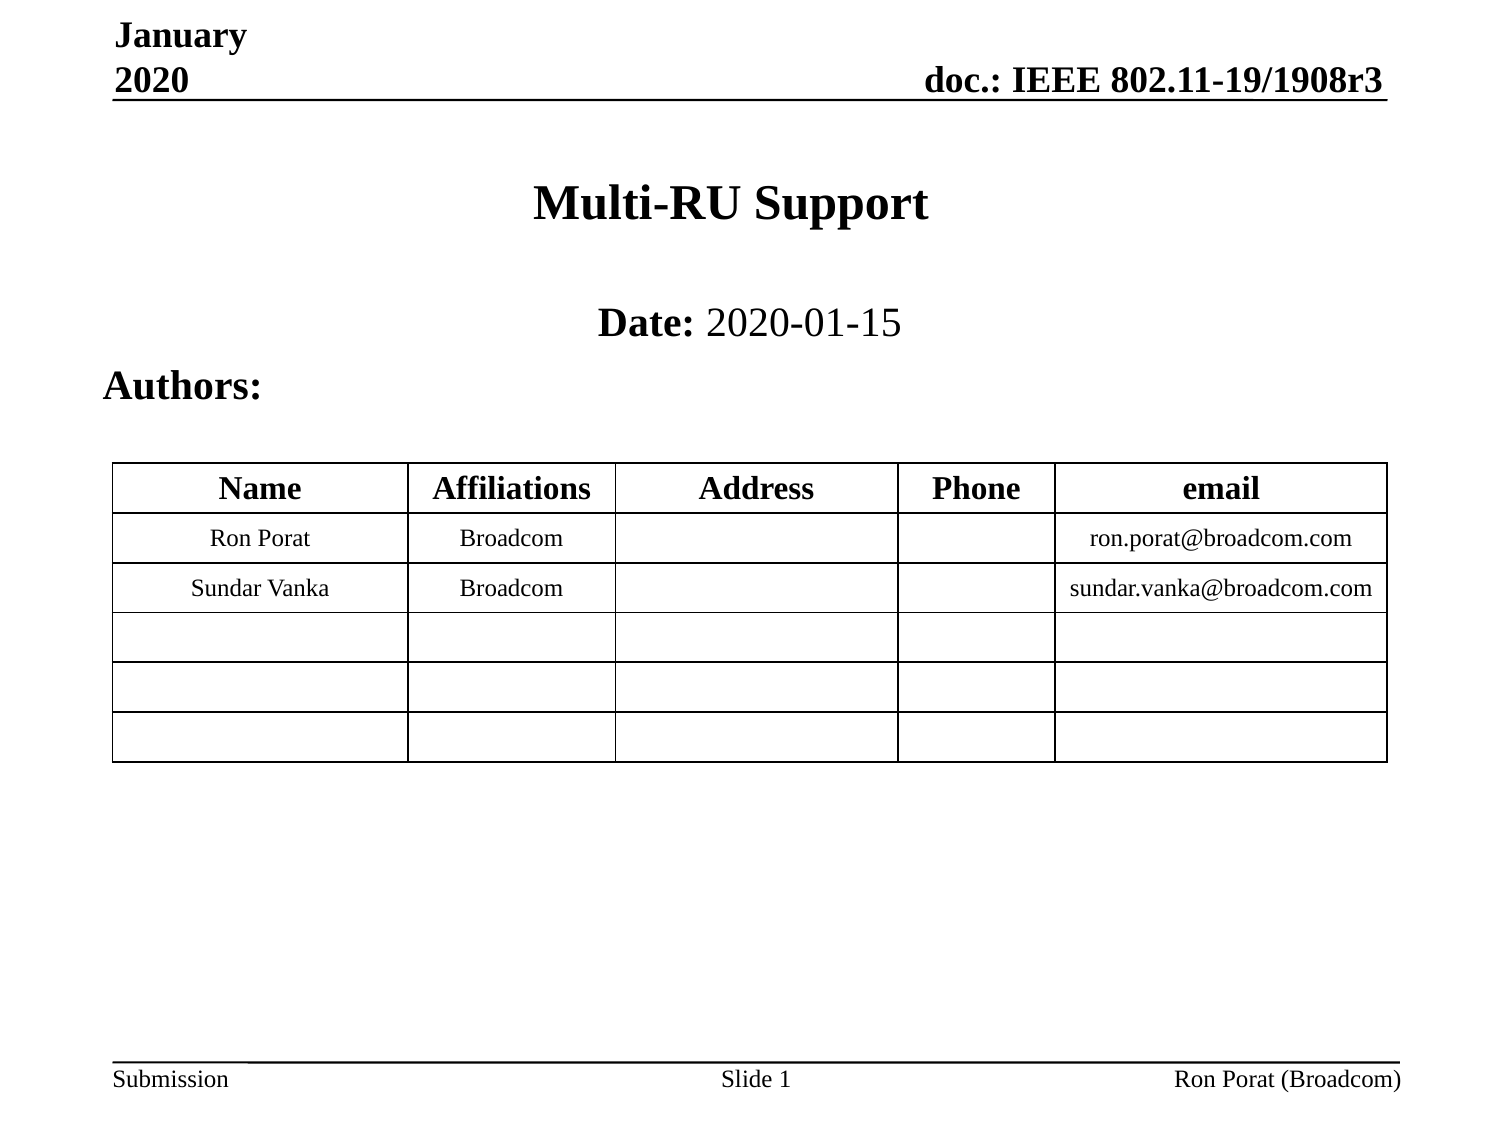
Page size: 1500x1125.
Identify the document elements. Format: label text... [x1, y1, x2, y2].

table_header Phone [899, 464, 1054, 512]
table_cell ron.porat@broadcom.com [1056, 514, 1386, 562]
table_cell Broadcom [409, 514, 615, 562]
table_cell [409, 613, 615, 661]
table_cell Ron Porat [113, 514, 407, 562]
table_cell [113, 713, 407, 761]
list Date: 2020-01-15 [112, 287, 1388, 351]
table_cell sundar.vanka@broadcom.com [1056, 564, 1386, 612]
table_cell [616, 613, 897, 661]
table_cell [409, 713, 615, 761]
slide_number Slide 1 [712, 1061, 800, 1093]
text_box Authors: [87, 349, 325, 413]
table_cell [616, 663, 897, 711]
table_header Name [113, 464, 407, 512]
table_cell [899, 663, 1054, 711]
table_cell [899, 713, 1054, 761]
table_cell [1056, 613, 1386, 661]
table_cell [616, 713, 897, 761]
table_cell Sundar Vanka [113, 564, 407, 612]
table_cell [899, 514, 1054, 562]
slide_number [114, 54, 274, 101]
table_cell Broadcom [409, 564, 615, 612]
table_cell [1056, 713, 1386, 761]
table_header Affiliations [409, 464, 615, 512]
table_cell [616, 514, 897, 562]
table_cell [616, 564, 897, 612]
table_cell [409, 663, 615, 711]
table_cell [113, 663, 407, 711]
footer Ron Porat (Broadcom) [1135, 1061, 1402, 1093]
table_header email [1056, 464, 1386, 512]
title Multi-RU Support [62, 112, 1426, 288]
table_cell [1056, 663, 1386, 711]
table_cell [899, 564, 1054, 612]
table_cell [113, 613, 407, 661]
table_cell [899, 613, 1054, 661]
table_header Address [616, 464, 897, 512]
